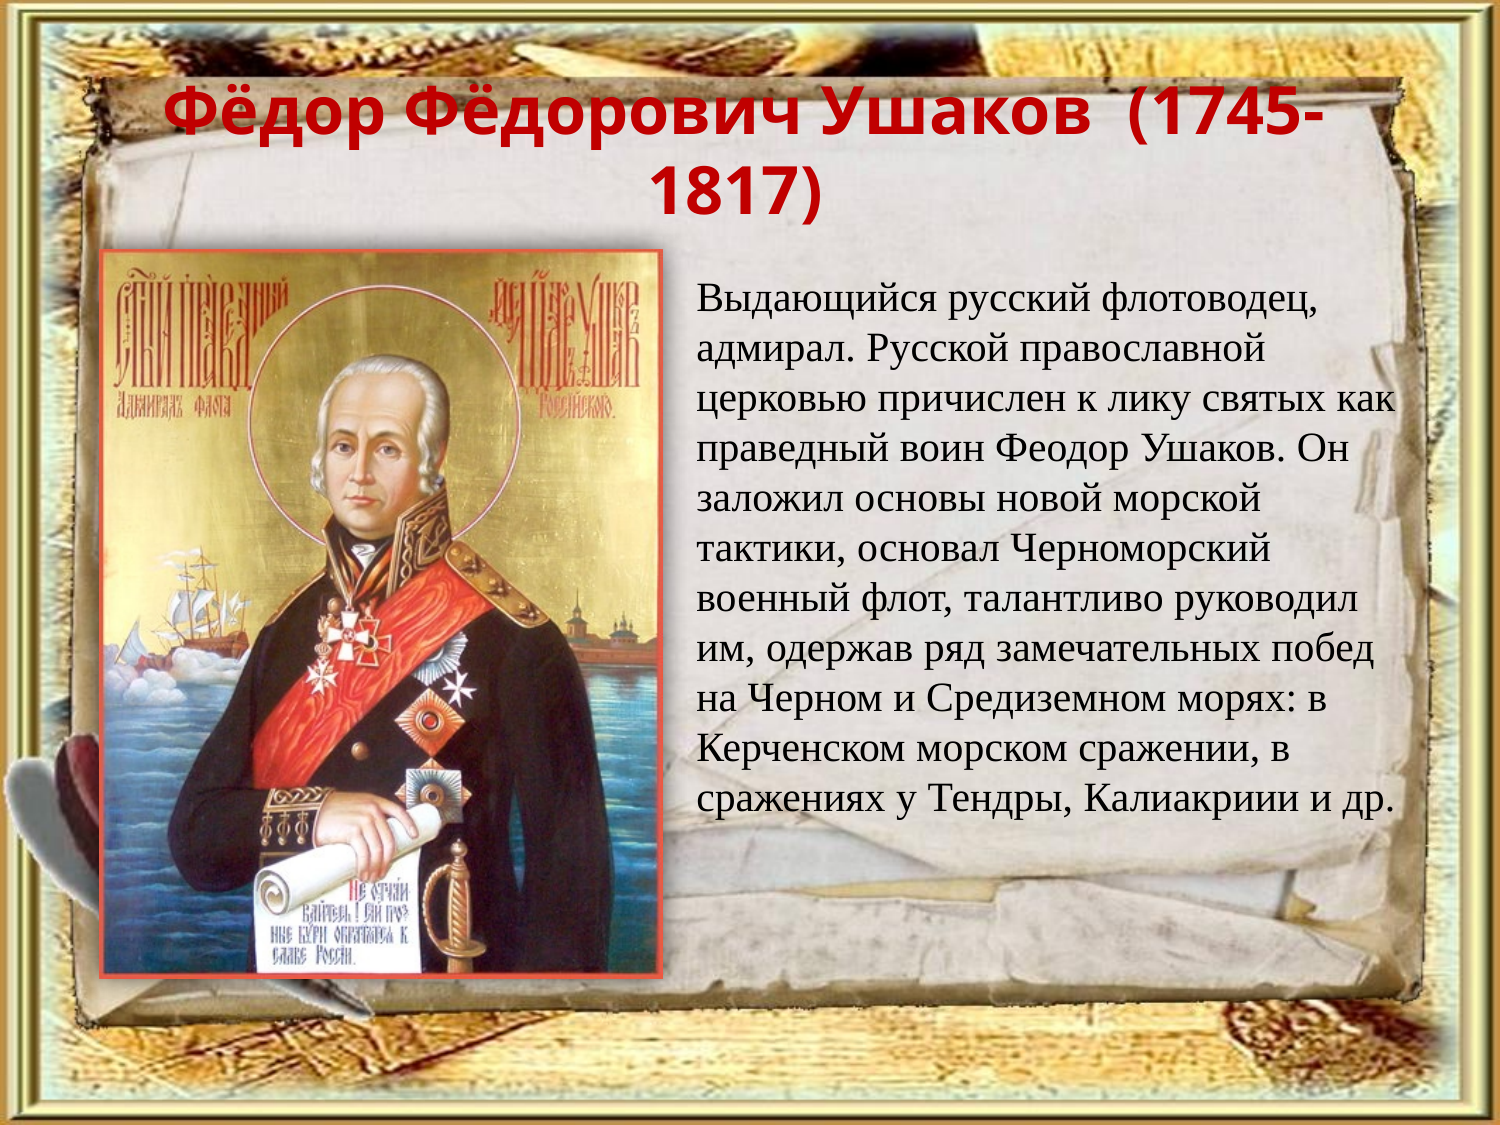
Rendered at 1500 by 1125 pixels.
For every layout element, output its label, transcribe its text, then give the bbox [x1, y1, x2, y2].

picture [0, 0, 1500, 1125]
title Фёдор Фёдорович Ушаков (1745-1817) [74, 44, 1413, 236]
list Выдающийся русский флотоводец, адмирал. Русской православной церковью причислен к лику святых как праведный воин Феодор Ушаков. Он заложил основы новой морской тактики, основал Черноморский военный флот, талантливо руководил им, одержав ряд замечательных побед на Черном и Средиземном морях: в Керченском морском сражении, в сражениях у Тендры, Калиакриии и др. [624, 262, 1426, 1006]
